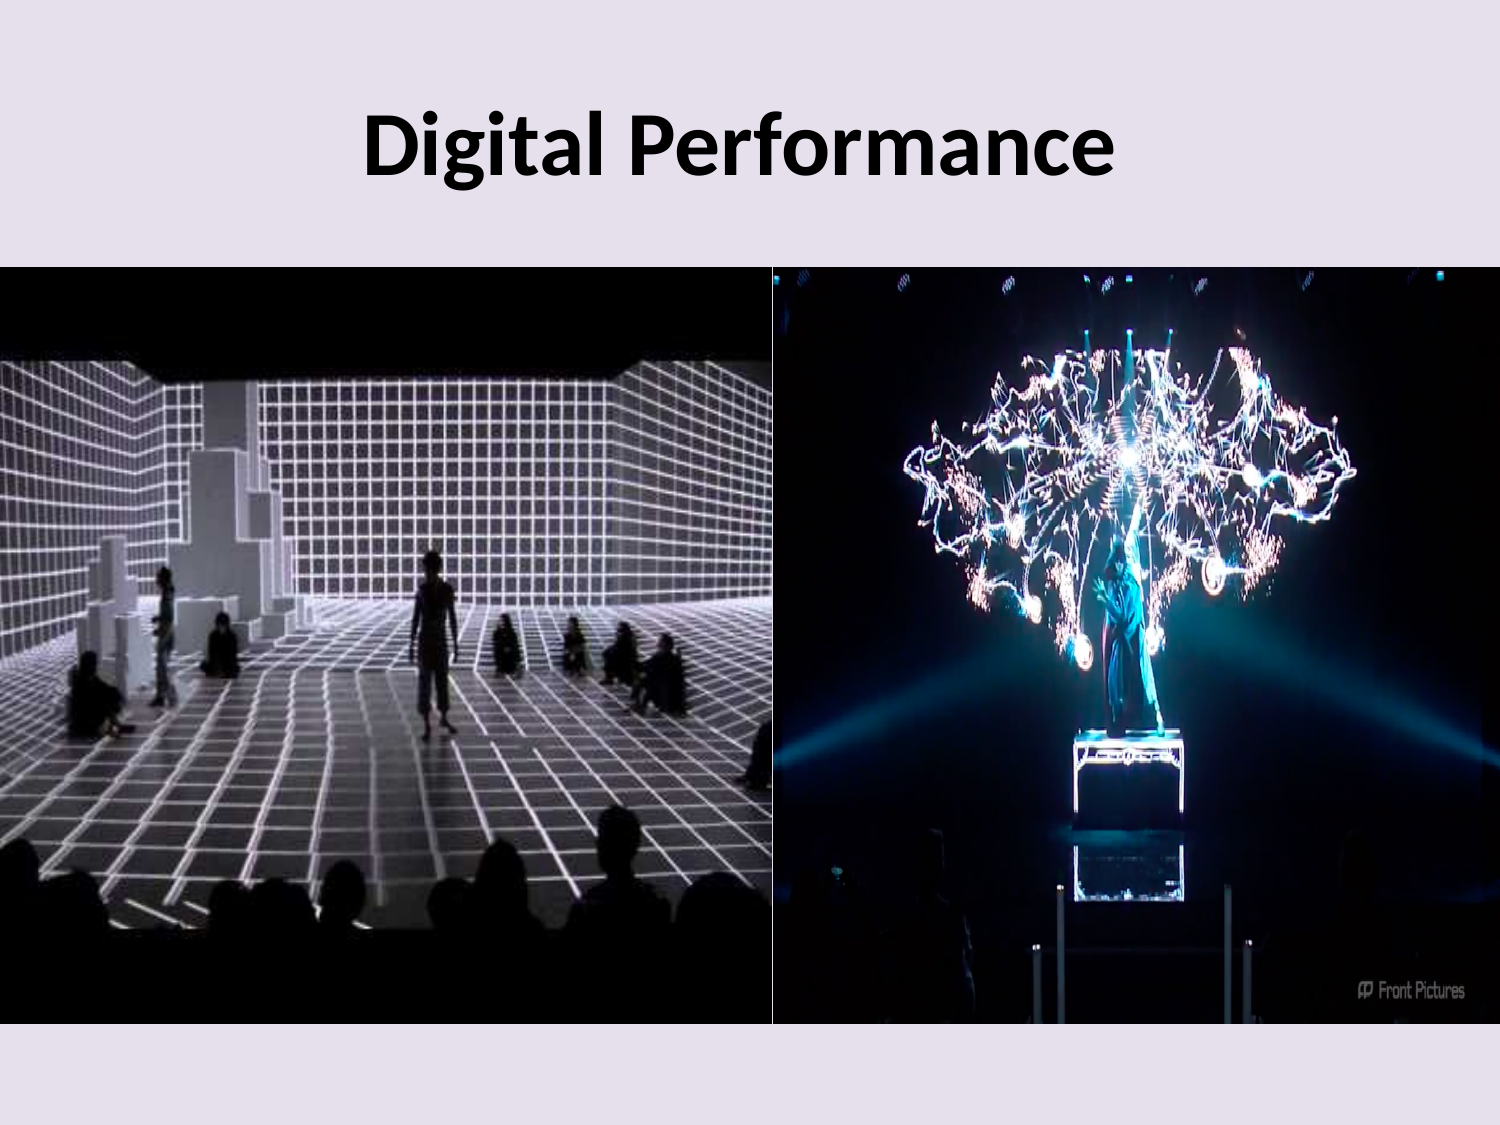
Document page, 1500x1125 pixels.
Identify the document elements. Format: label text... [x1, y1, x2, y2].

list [0, 266, 773, 1024]
title Digital Performance [75, 45, 1425, 233]
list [773, 266, 1500, 1024]
